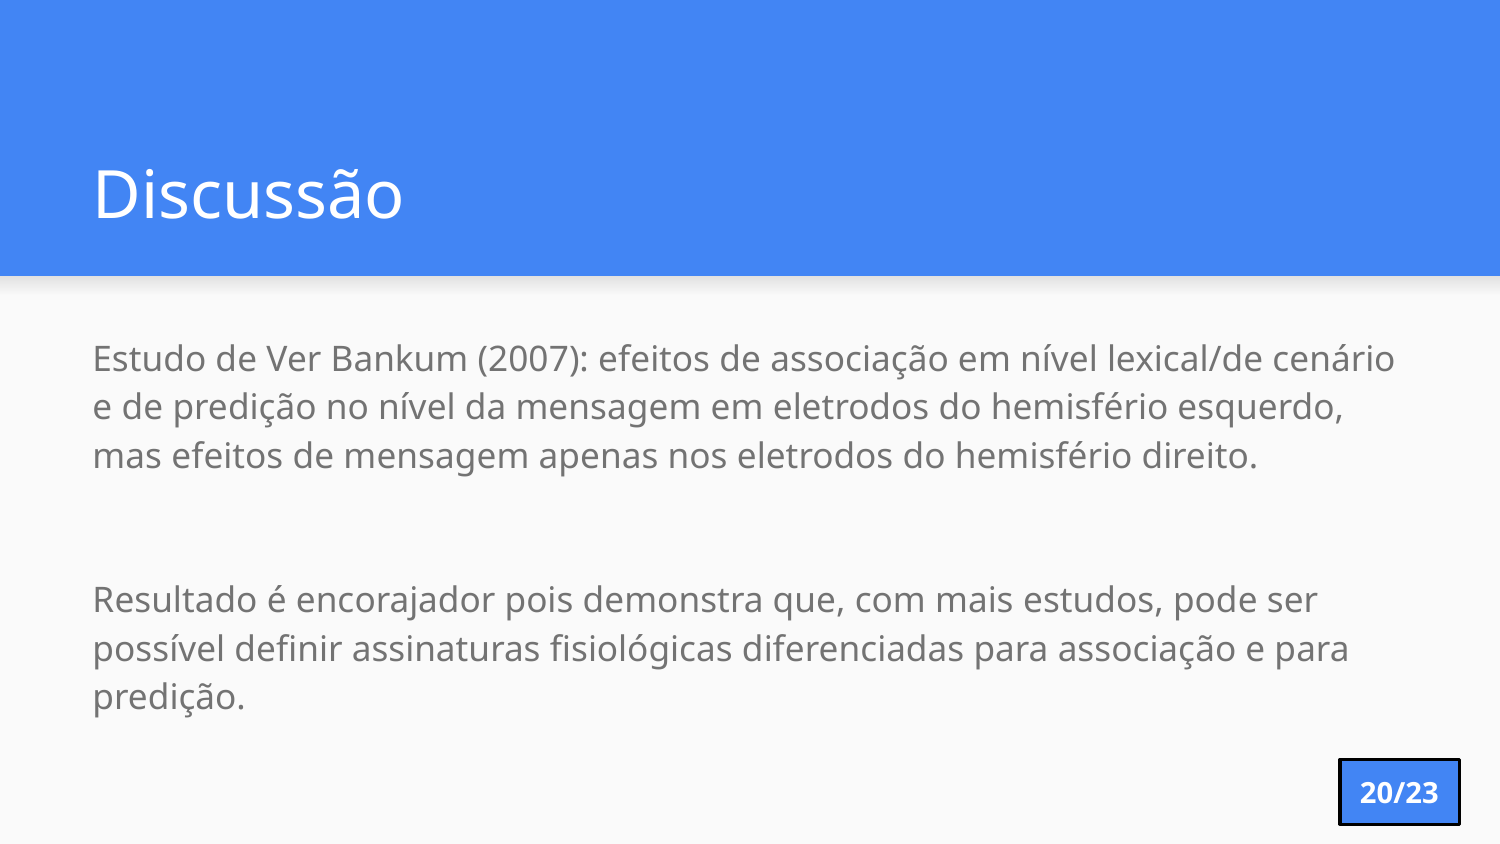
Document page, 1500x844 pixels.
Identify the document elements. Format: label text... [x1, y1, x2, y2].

text_box 20/23 [1340, 759, 1460, 825]
title Discussão [77, 121, 1427, 248]
list Estudo de Ver Bankum (2007): efeitos de associação em nível lexical/de cenário e de predição no nível da mensagem em eletrodos do hemisfério esquerdo, mas efeitos de mensagem apenas nos eletrodos do hemisfério direito. Resultado é encorajador pois demonstra que, com mais estudos, pode ser possível definir assinaturas fisiológicas diferenciadas para associação e para predição. [77, 314, 1427, 760]
